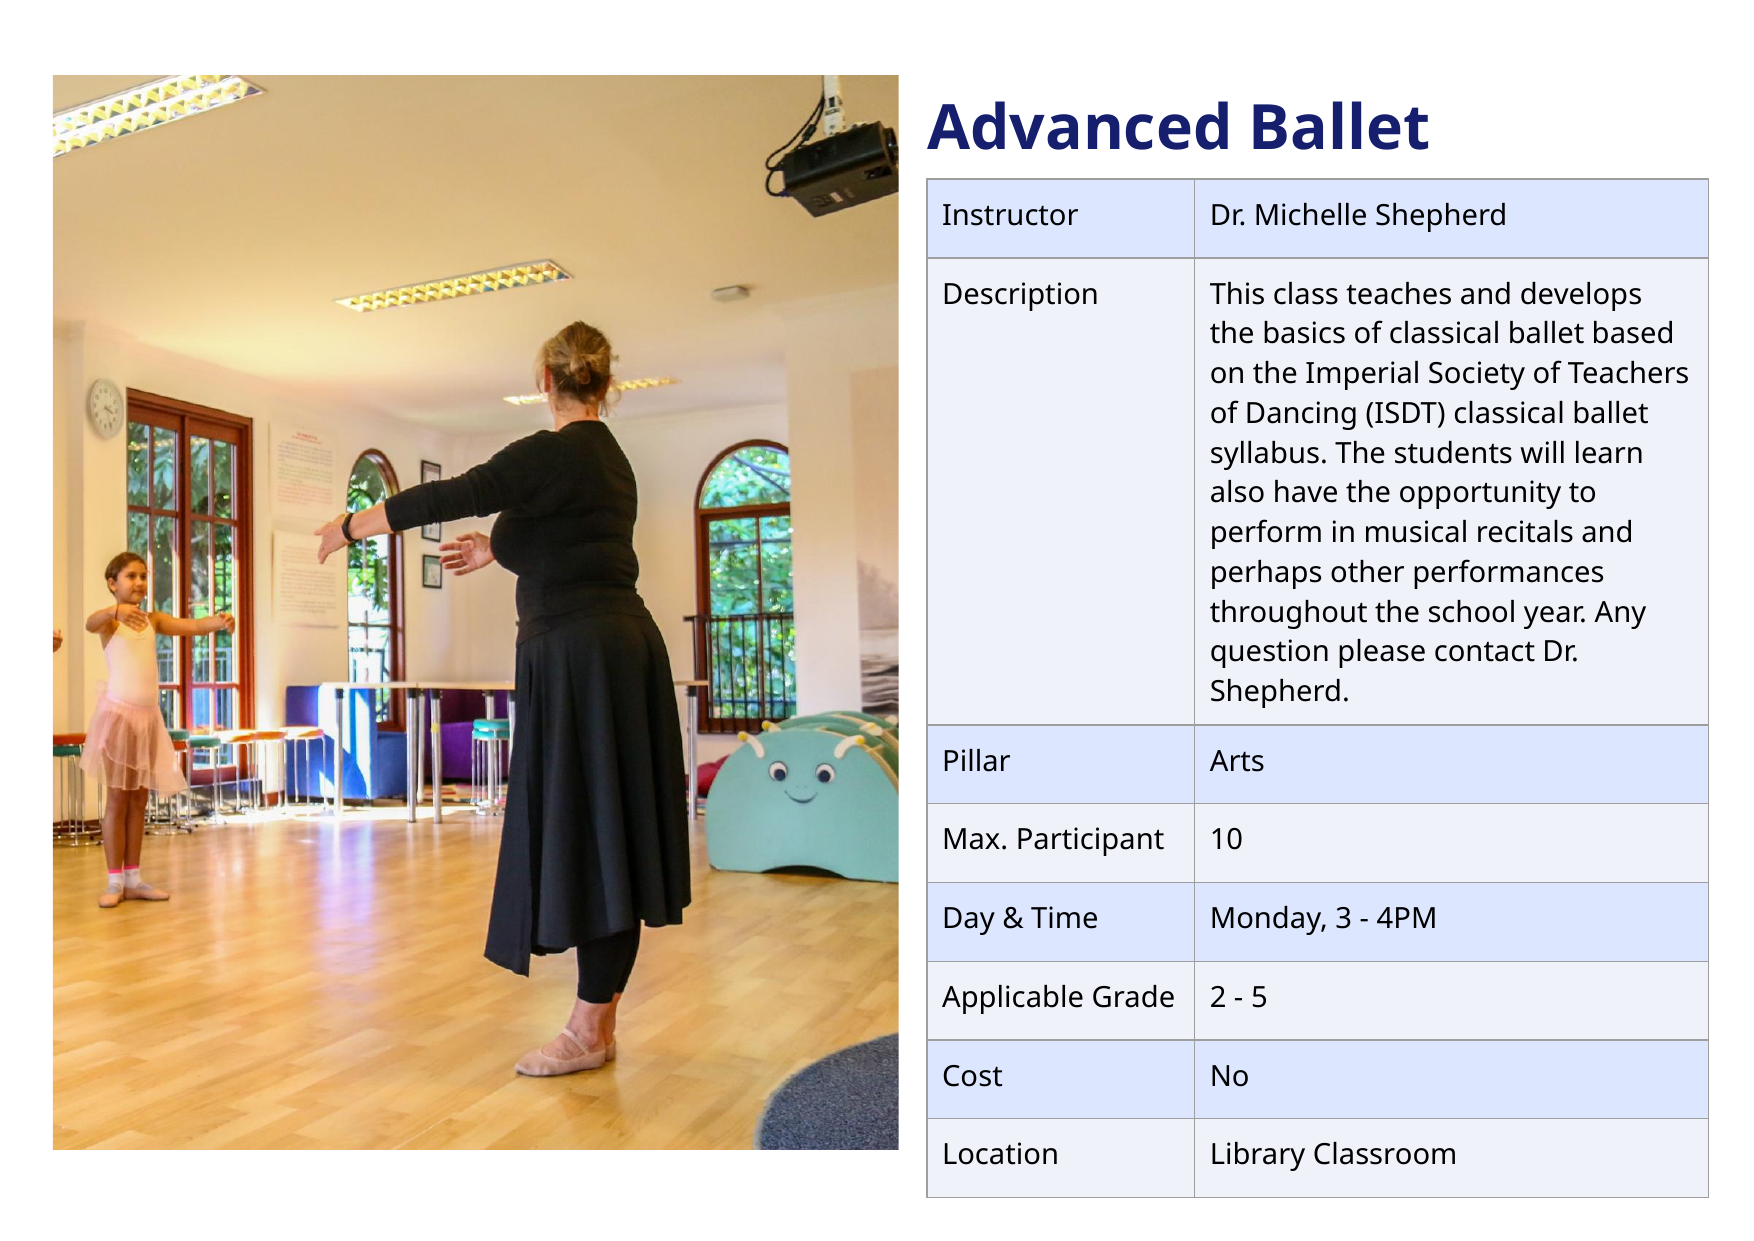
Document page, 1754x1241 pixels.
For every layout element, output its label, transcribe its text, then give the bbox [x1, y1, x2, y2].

table_cell 10 [1195, 804, 1708, 882]
table_cell Location [928, 1119, 1194, 1197]
table_cell Applicable Grade [928, 962, 1194, 1039]
table_cell Day & Time [928, 883, 1194, 961]
table_header Dr. Michelle Shepherd [1195, 180, 1708, 257]
table_cell Arts [1195, 726, 1708, 803]
table_cell Monday, 3 - 4PM [1195, 883, 1708, 961]
table_cell No [1195, 1041, 1708, 1118]
table_cell 2 - 5 [1195, 962, 1708, 1039]
table_cell This class teaches and develops the basics of classical ballet based on the Imperial Society of Teachers of Dancing (ISDT) classical ballet syllabus. The students will learn also have the opportunity to perform in musical recitals and perhaps other performances throughout the school year. Any question please contact Dr. Shepherd. [1195, 259, 1708, 724]
table_header Instructor [928, 180, 1194, 257]
table_cell Pillar [928, 726, 1194, 803]
table_cell Library Classroom [1195, 1119, 1708, 1197]
table_cell Cost [928, 1041, 1194, 1118]
list Advanced Ballet [927, 61, 1709, 172]
table_cell Description [928, 259, 1194, 724]
table_cell Max. Participant [928, 804, 1194, 882]
picture [52, 74, 899, 1150]
